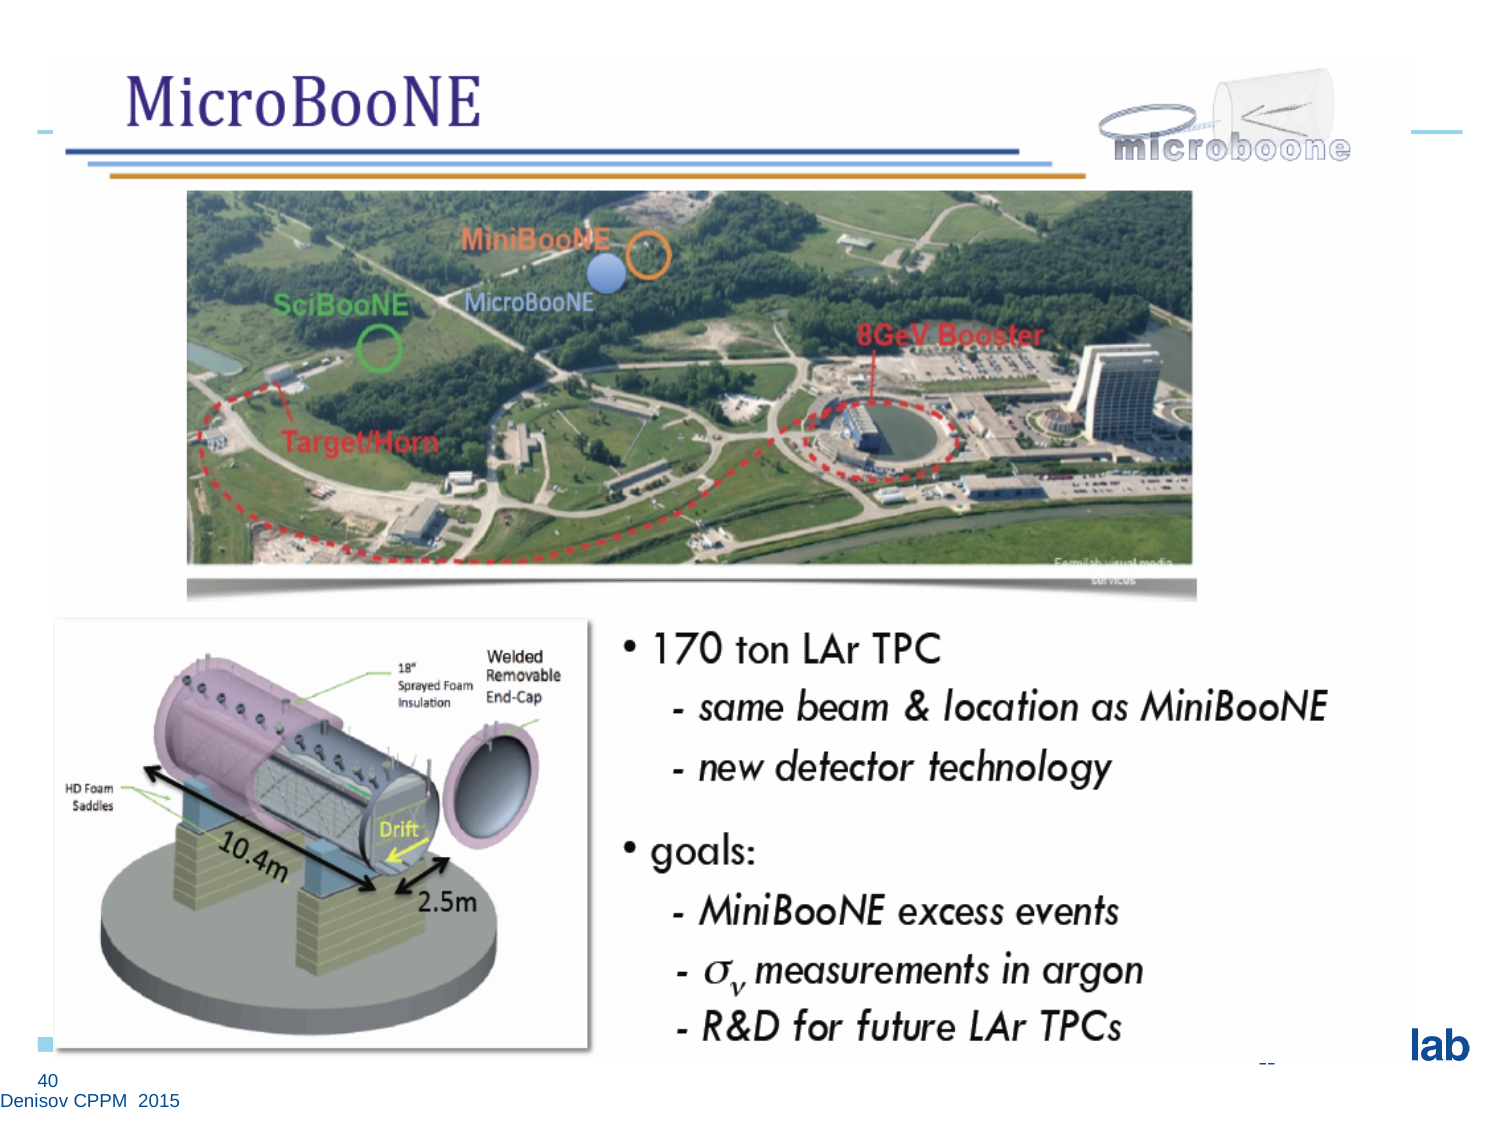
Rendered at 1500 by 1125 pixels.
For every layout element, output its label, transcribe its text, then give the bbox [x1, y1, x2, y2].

picture [0, 0, 1500, 1125]
footer Denisov CPPM 2015 [0, 1089, 431, 1125]
slide_number 40 [37, 1068, 111, 1109]
